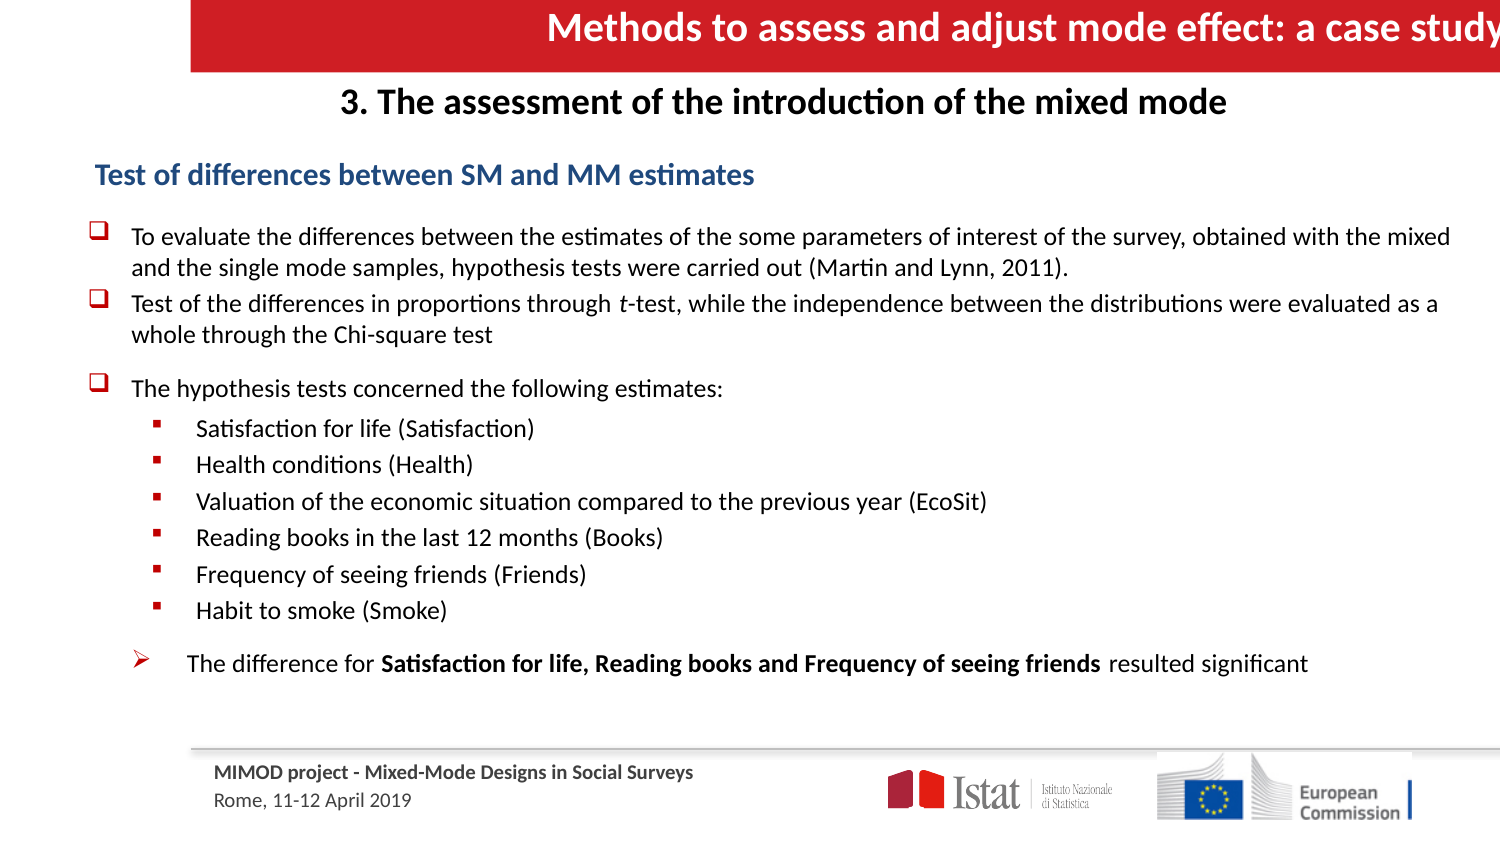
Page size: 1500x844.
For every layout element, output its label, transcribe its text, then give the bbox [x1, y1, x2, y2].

text_box Methods to assess and adjust mode effect: a case study [258, 0, 1500, 50]
text_box 3. The assessment of the introduction of the mixed mode [112, 69, 1457, 152]
text_box Test of differences between SM and MM estimates To evaluate the differences between the estimates of the some parameters of interest of the survey, obtained with the mixed and the single mode samples, hypothesis tests were carried out (Martin and Lynn, 2011). Test of the differences in proportions through t-test, while the independence between the distributions were evaluated as a whole through the Chi-square test The hypothesis tests concerned the following estimates: Satisfaction for life (Satisfaction) Health conditions (Health) Valuation of the economic situation compared to the previous year (EcoSit) Reading books in the last 12 months (Books) Frequency of seeing friends (Friends) Habit to smoke (Smoke) The difference for Satisfaction for life, Reading books and Frequency of seeing friends resulted significant [59, 146, 1485, 689]
text_box [190, 0, 1500, 73]
text_box MIMOD project - Mixed-Mode Designs in Social Surveys Rome, 11-12 April 2019 [199, 762, 898, 819]
picture [888, 770, 1112, 810]
picture [1157, 751, 1412, 821]
